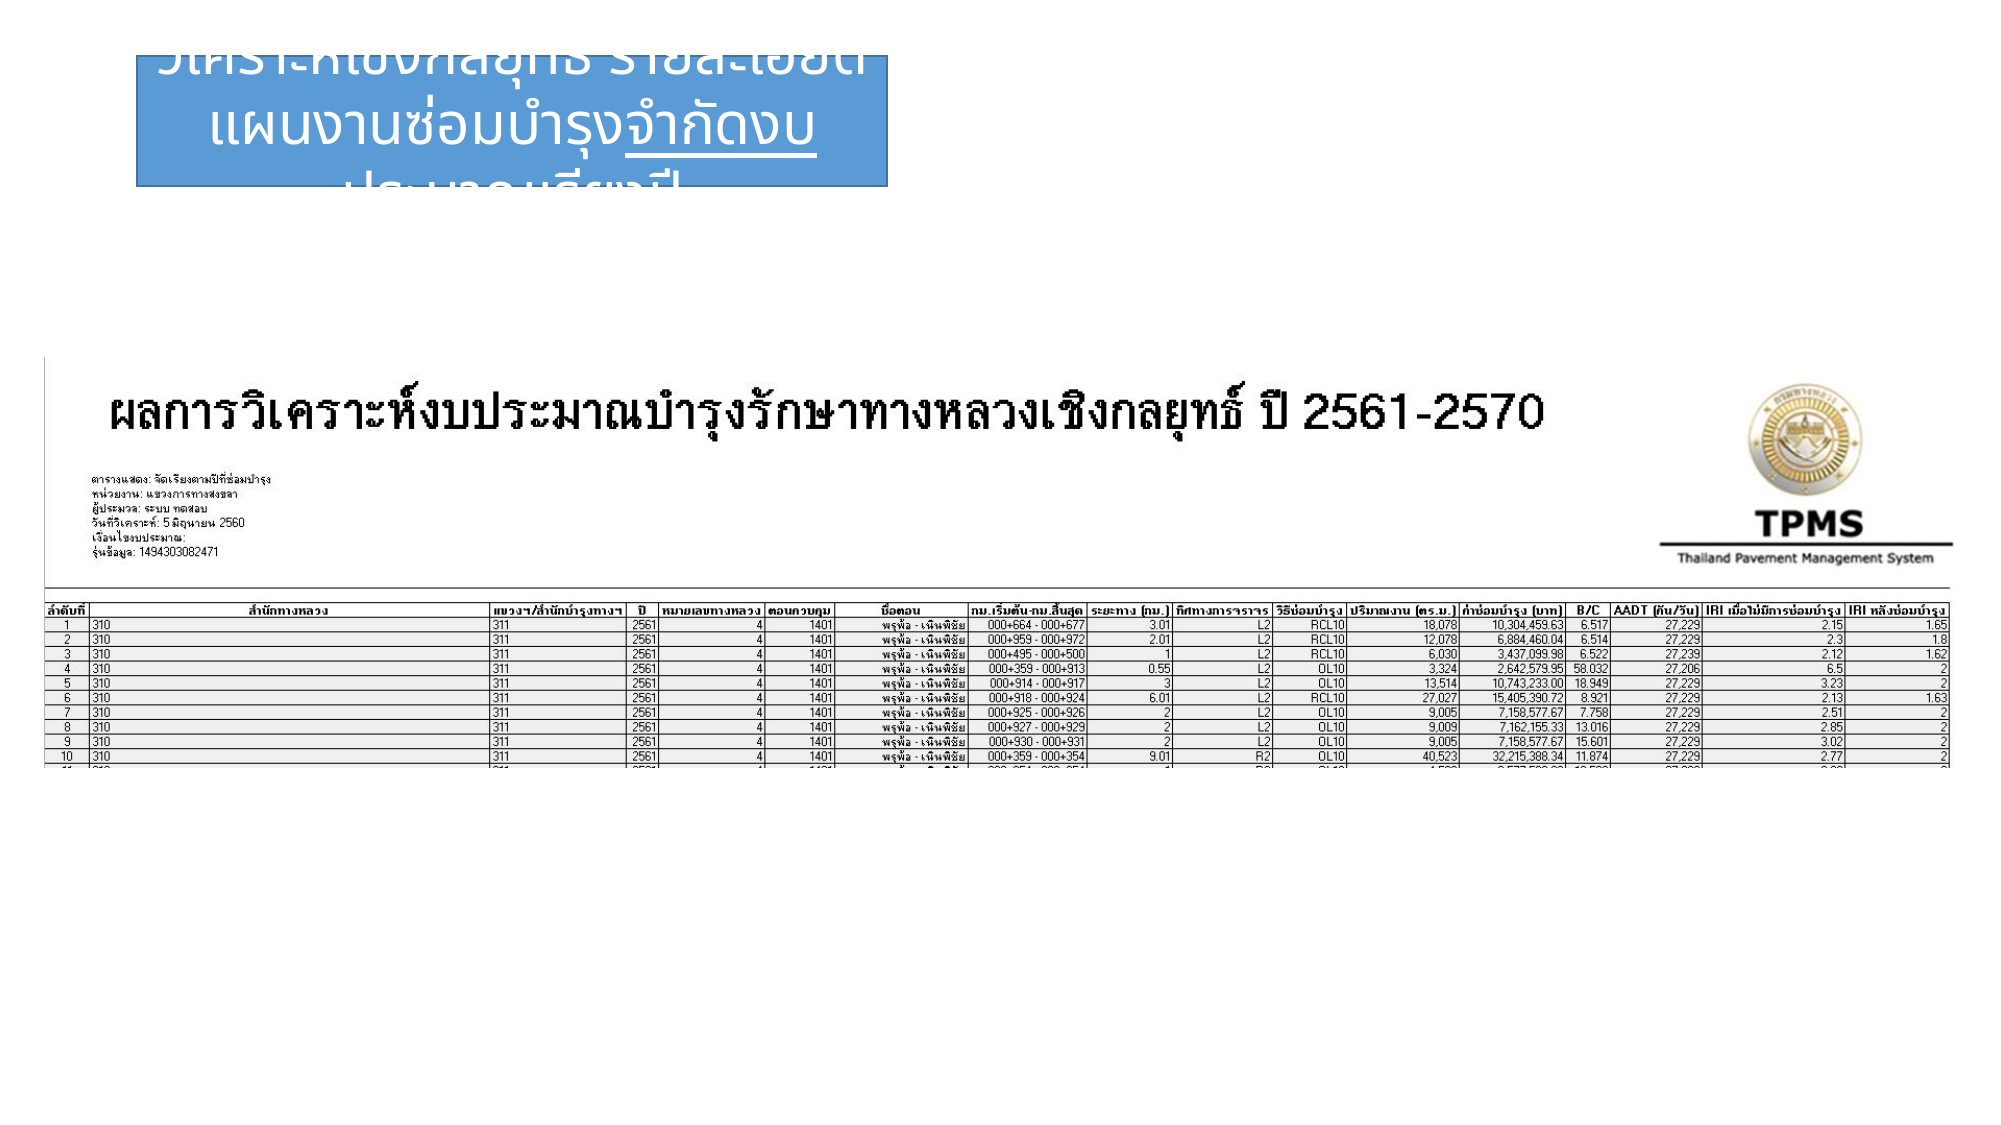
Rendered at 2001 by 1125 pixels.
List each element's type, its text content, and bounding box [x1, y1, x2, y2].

picture [44, 357, 1956, 768]
text_box วิเคราะห์เชิงกลยุทธ์ รายละเอียดแผนงานซ่อมบำรุงจำกัดงบประมาณเรียงปี [136, 55, 888, 187]
